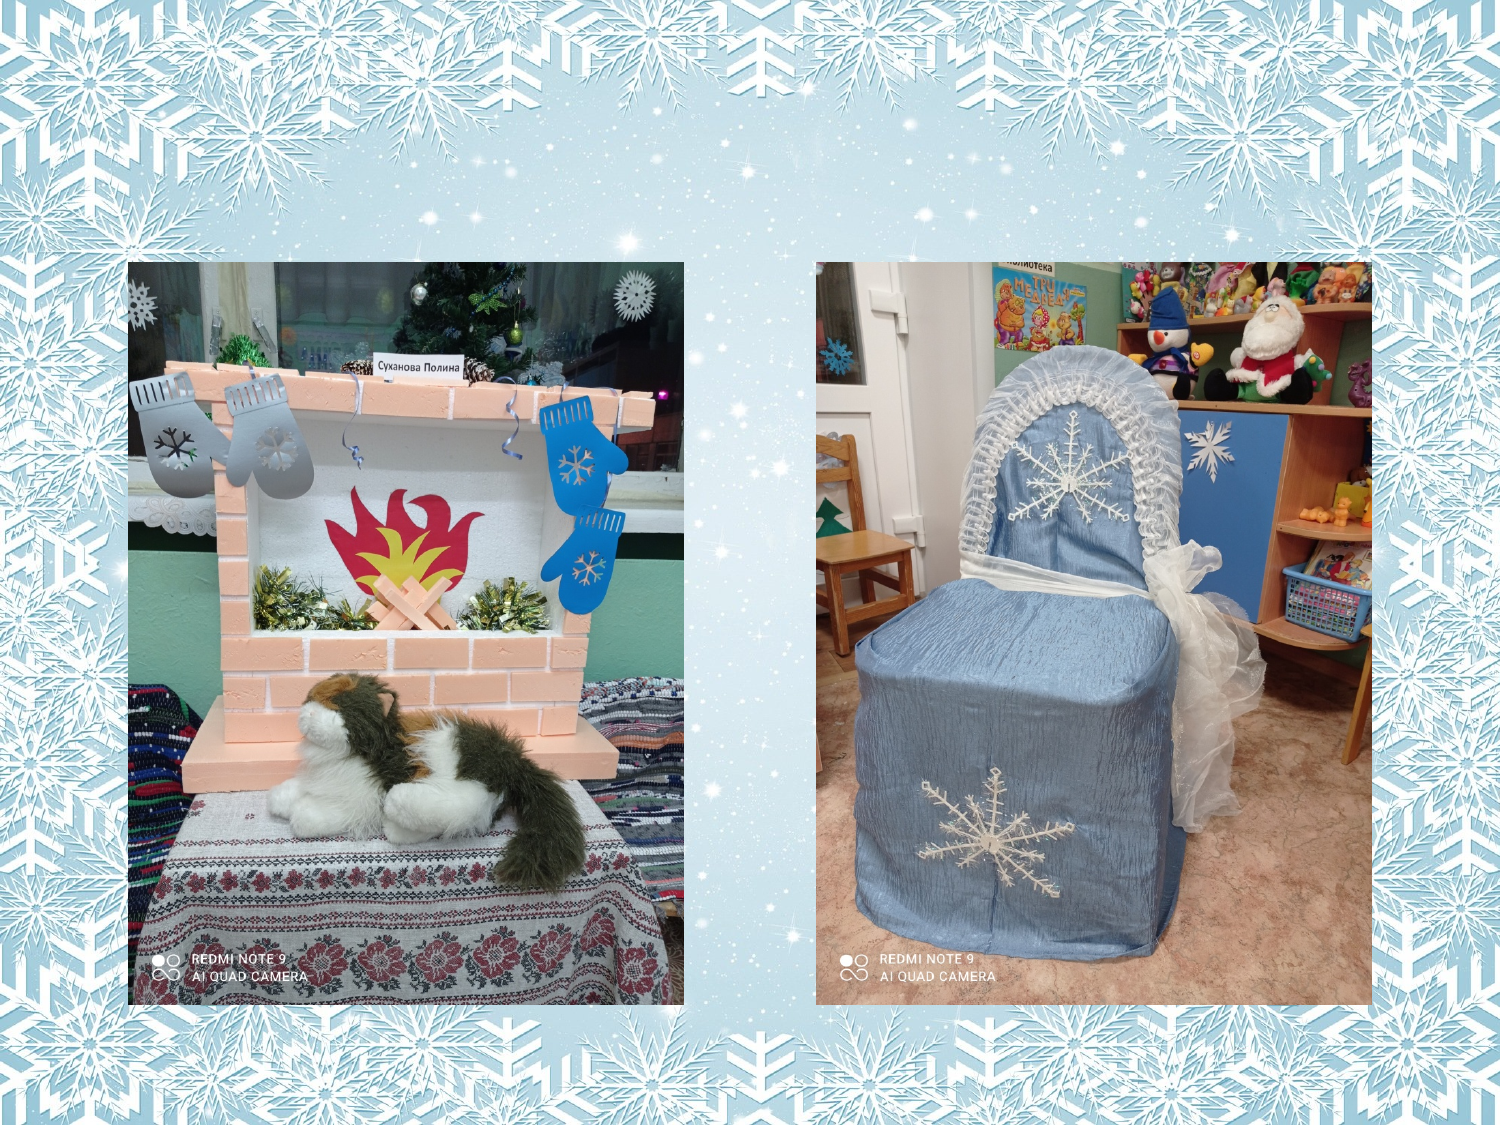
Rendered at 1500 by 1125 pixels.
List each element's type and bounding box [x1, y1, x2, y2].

list [128, 262, 685, 1006]
picture [0, 0, 1500, 1125]
list [815, 262, 1372, 1006]
